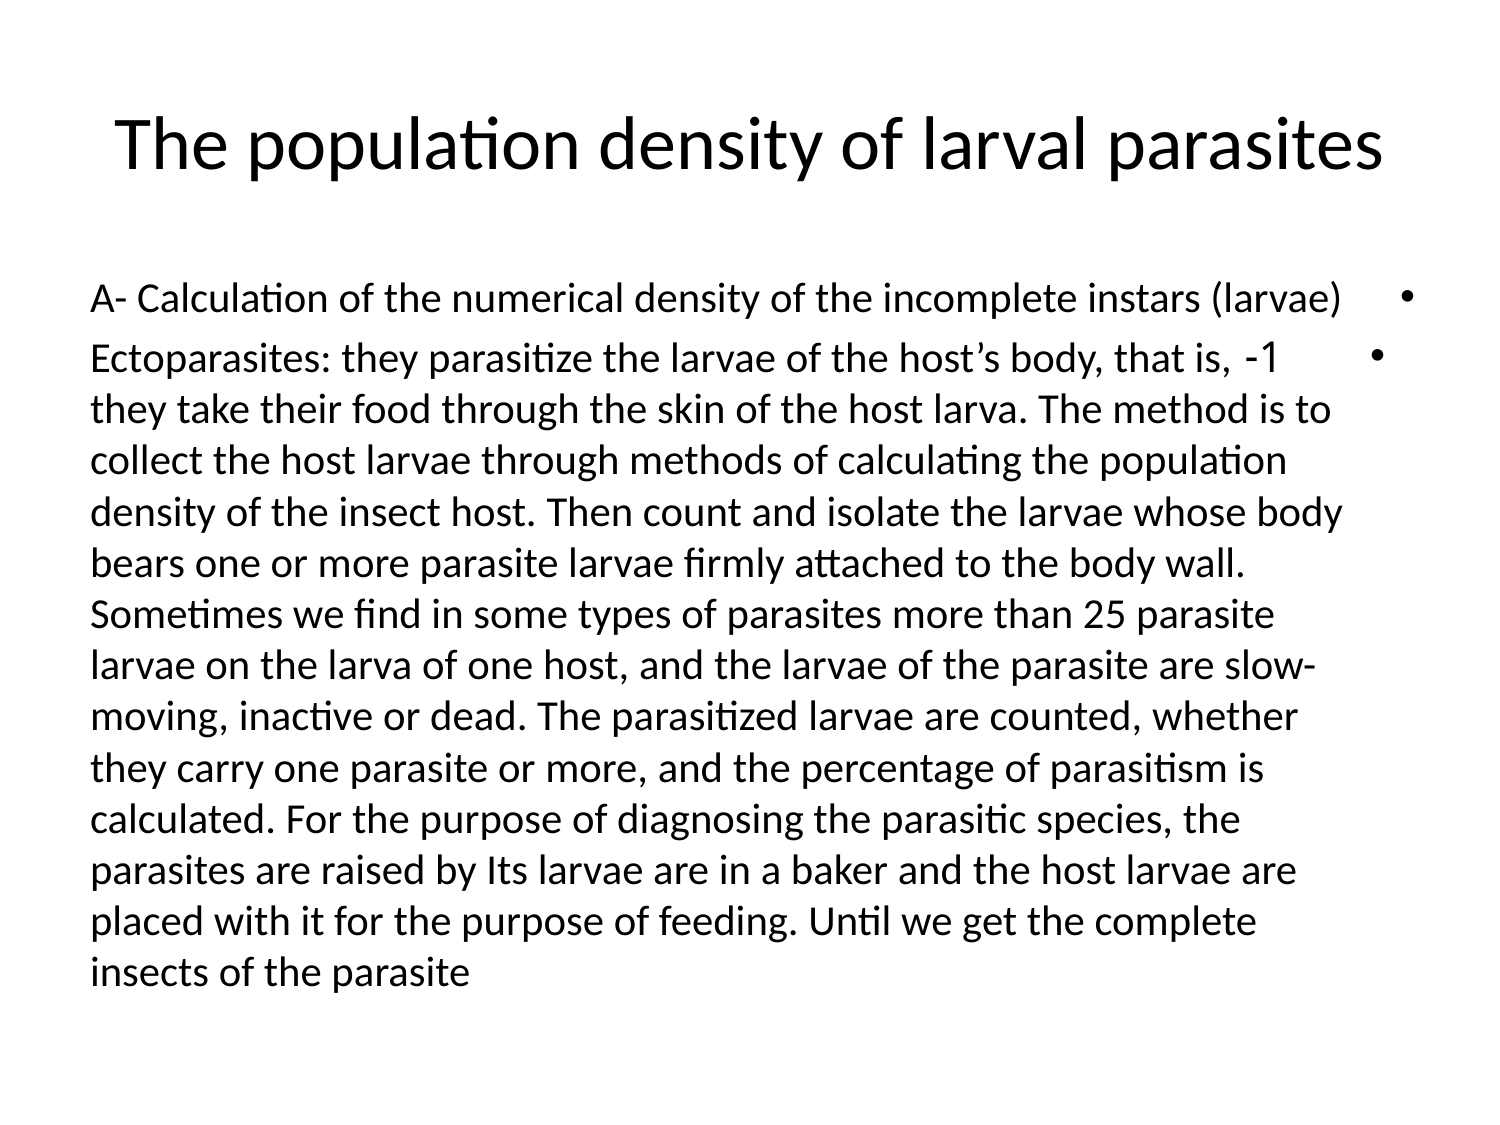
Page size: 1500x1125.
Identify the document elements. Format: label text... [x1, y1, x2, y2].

list A- Calculation of the numerical density of the incomplete instars (larvae) 1- Ectoparasites: they parasitize the larvae of the host’s body, that is, they take their food through the skin of the host larva. The method is to collect the host larvae through methods of calculating the population density of the insect host. Then count and isolate the larvae whose body bears one or more parasite larvae firmly attached to the body wall. Sometimes we find in some types of parasites more than 25 parasite larvae on the larva of one host, and the larvae of the parasite are slow-moving, inactive or dead. The parasitized larvae are counted, whether they carry one parasite or more, and the percentage of parasitism is calculated. For the purpose of diagnosing the parasitic species, the parasites are raised by Its larvae are in a baker and the host larvae are placed with it for the purpose of feeding. Until we get the complete insects of the parasite [75, 262, 1425, 1005]
title The population density of larval parasites [75, 45, 1425, 233]
